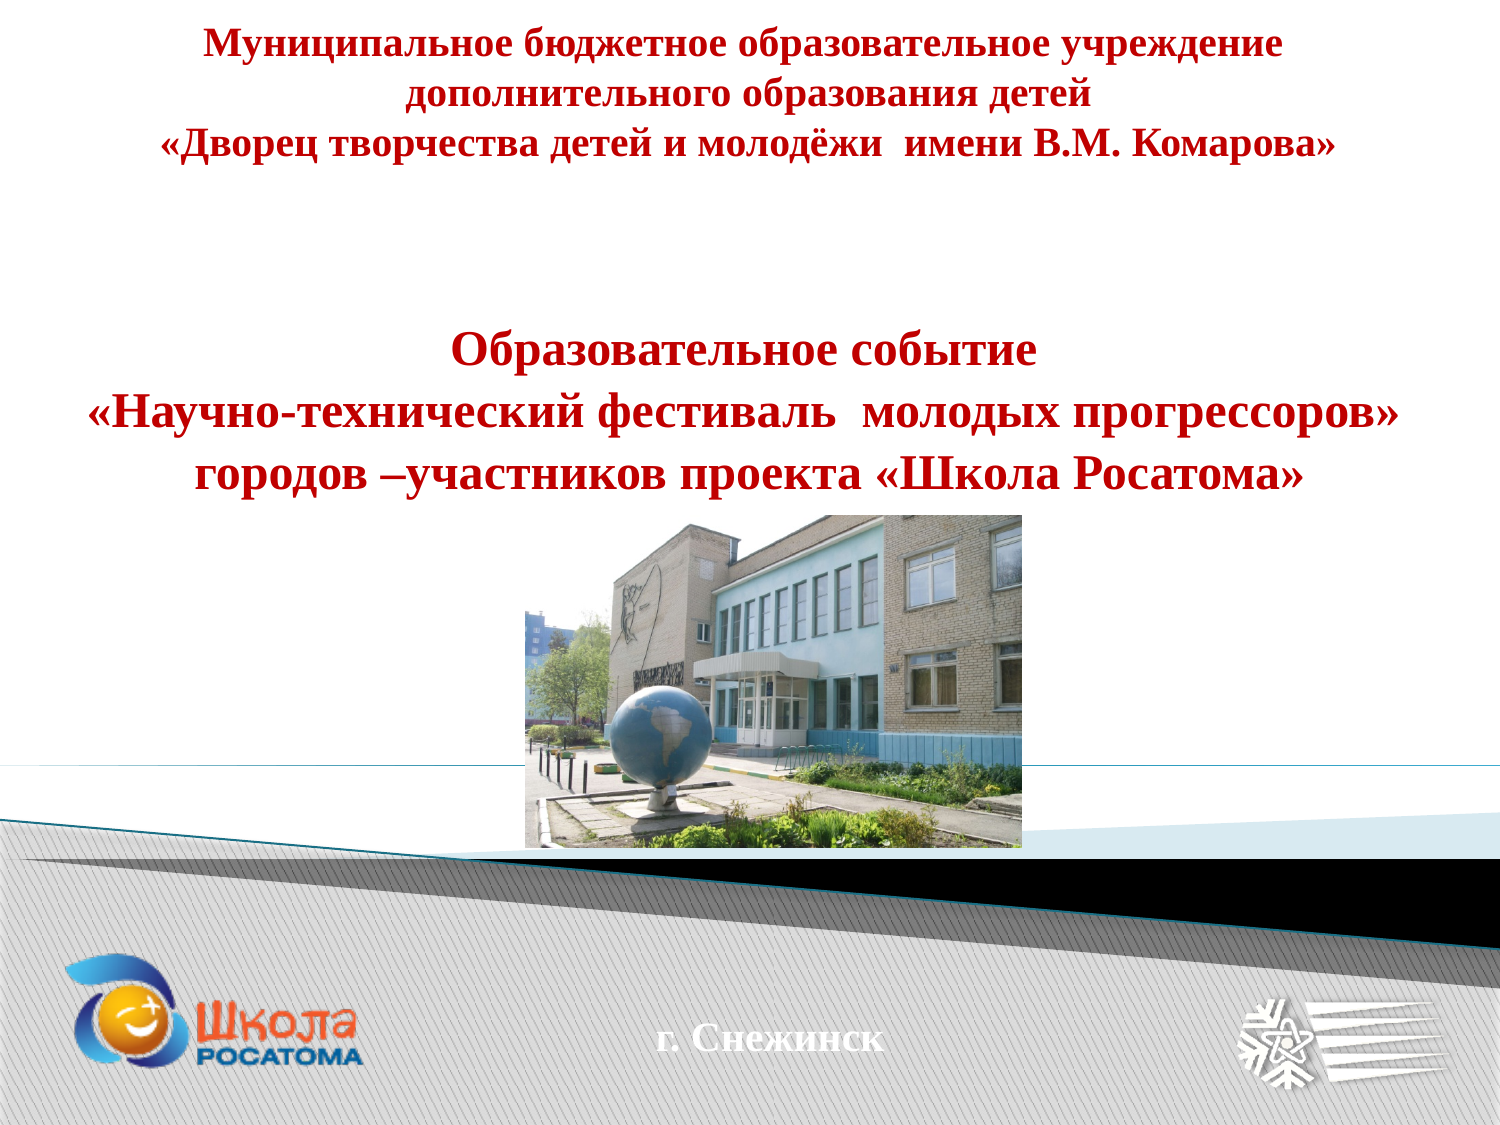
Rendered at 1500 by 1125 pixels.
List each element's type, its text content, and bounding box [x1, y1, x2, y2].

subtitle Образовательное событие «Научно-технический фестиваль молодых прогрессоров» городов –участников проекта «Школа Росатома» [0, 314, 1500, 540]
picture [1234, 987, 1468, 1098]
text_box г. Снежинск [395, 1002, 1145, 1118]
picture [64, 940, 382, 1083]
title Муниципальное бюджетное образовательное учреждение дополнительного образования детей «Дворец творчества детей и молодёжи имени В.М. Комарова» [0, 14, 1499, 223]
picture [525, 515, 1022, 848]
picture [5, 859, 1500, 989]
